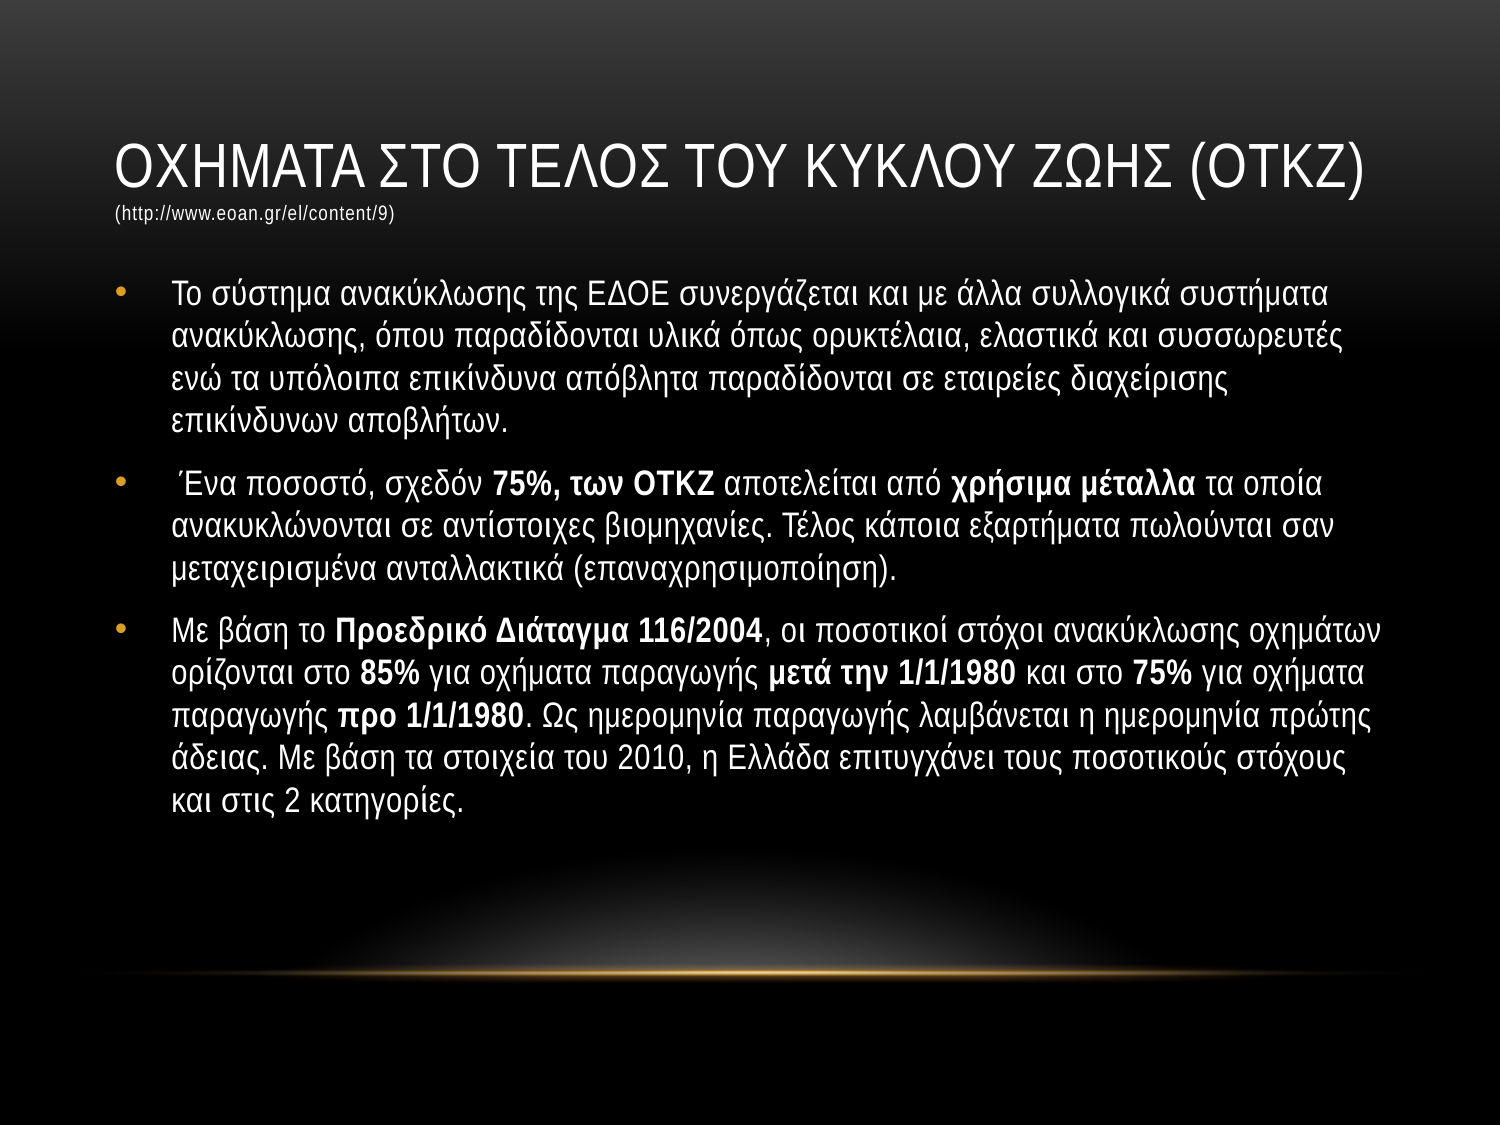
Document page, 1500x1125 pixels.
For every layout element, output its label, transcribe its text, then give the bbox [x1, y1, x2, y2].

picture [0, 0, 1500, 1125]
title Οχηματα στο τελοσ του κυκλου ζωησ (ΟΤΚΖ) (http://www.eoan.gr/el/content/9) [99, 45, 1400, 233]
list Το σύστημα ανακύκλωσης της ΕΔΟΕ συνεργάζεται και με άλλα συλλογικά συστήματα ανακύκλωσης, όπου παραδίδονται υλικά όπως ορυκτέλαια, ελαστικά και συσσωρευτές ενώ τα υπόλοιπα επικίνδυνα απόβλητα παραδίδονται σε εταιρείες διαχείρισης επικίνδυνων αποβλήτων. Ένα ποσοστό, σχεδόν 75%, των ΟΤΚΖ αποτελείται από χρήσιμα μέταλλα τα οποία ανακυκλώνονται σε αντίστοιχες βιομηχανίες. Τέλος κάποια εξαρτήματα πωλούνται σαν μεταχειρισμένα ανταλλακτικά (επαναχρησιμοποίηση). Με βάση το Προεδρικό Διάταγμα 116/2004, οι ποσοτικοί στόχοι ανακύκλωσης οχημάτων ορίζονται στο 85% για οχήματα παραγωγής μετά την 1/1/1980 και στο 75% για οχήματα παραγωγής προ 1/1/1980. Ως ημερομηνία παραγωγής λαμβάνεται η ημερομηνία πρώτης άδειας. Με βάση τα στοιχεία του 2010, η Ελλάδα επιτυγχάνει τους ποσοτικούς στόχους και στις 2 κατηγορίες. [99, 262, 1400, 938]
